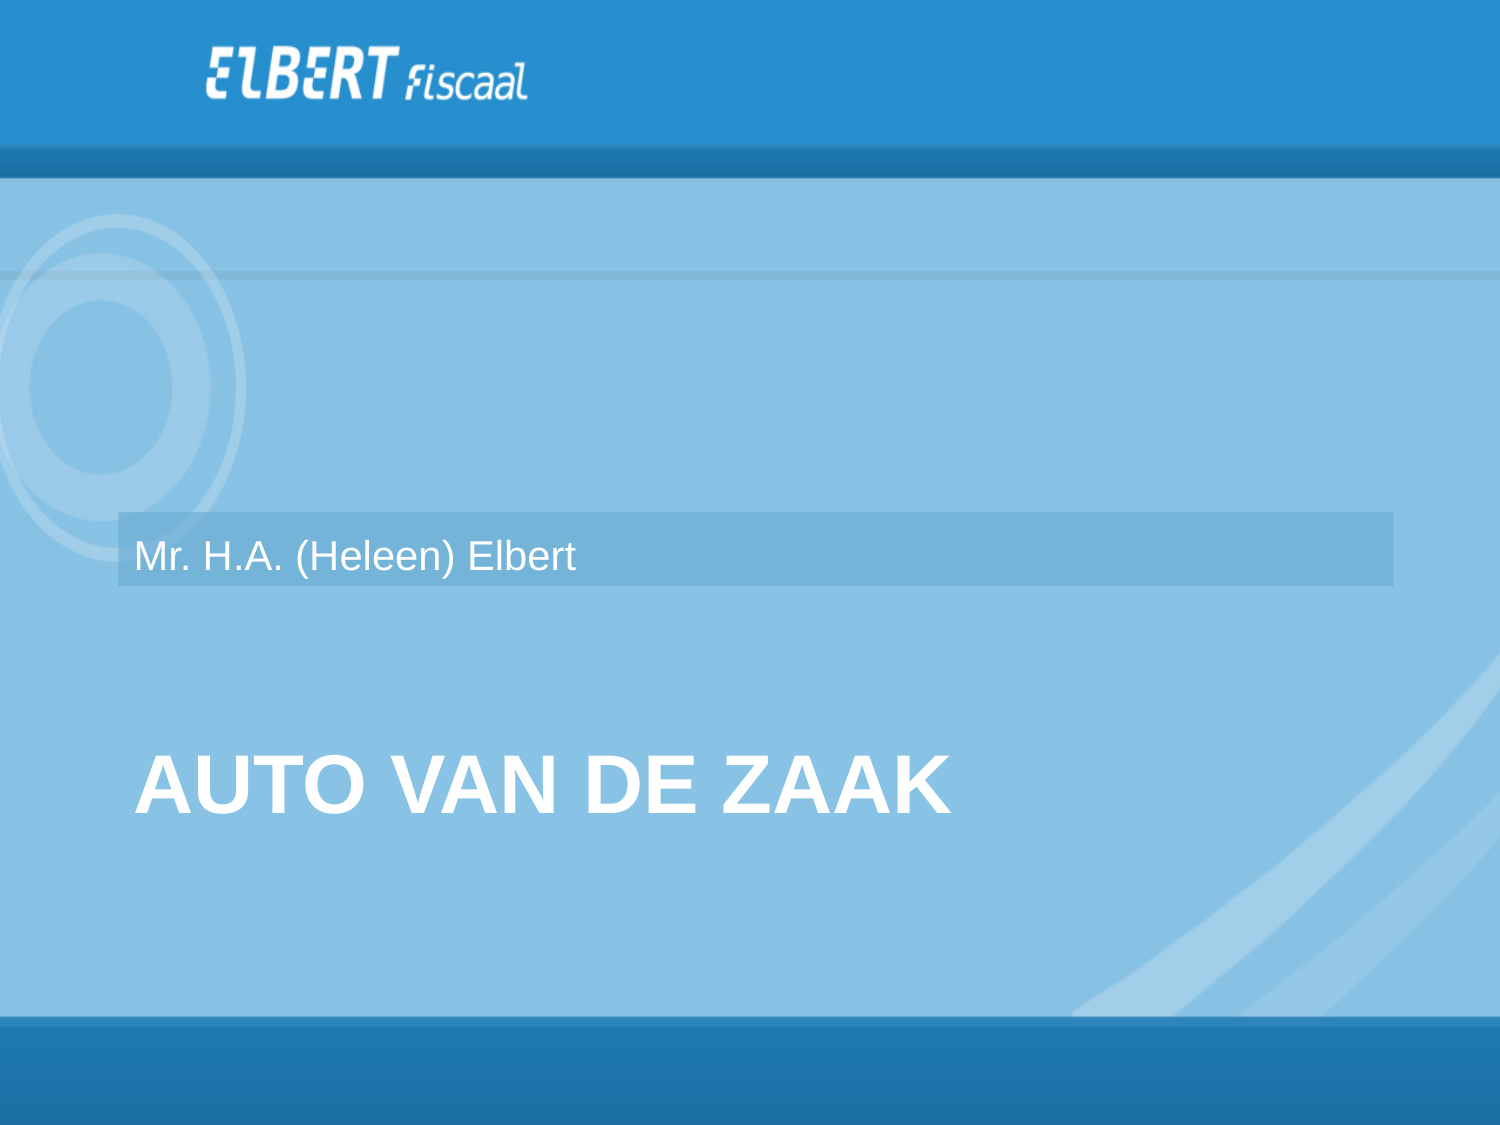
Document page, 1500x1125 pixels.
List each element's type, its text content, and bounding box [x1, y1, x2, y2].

list Mr. H.A. (Heleen) Elbert [118, 512, 1394, 587]
title Auto van de zaak [118, 722, 1394, 947]
picture [0, 0, 1500, 1125]
